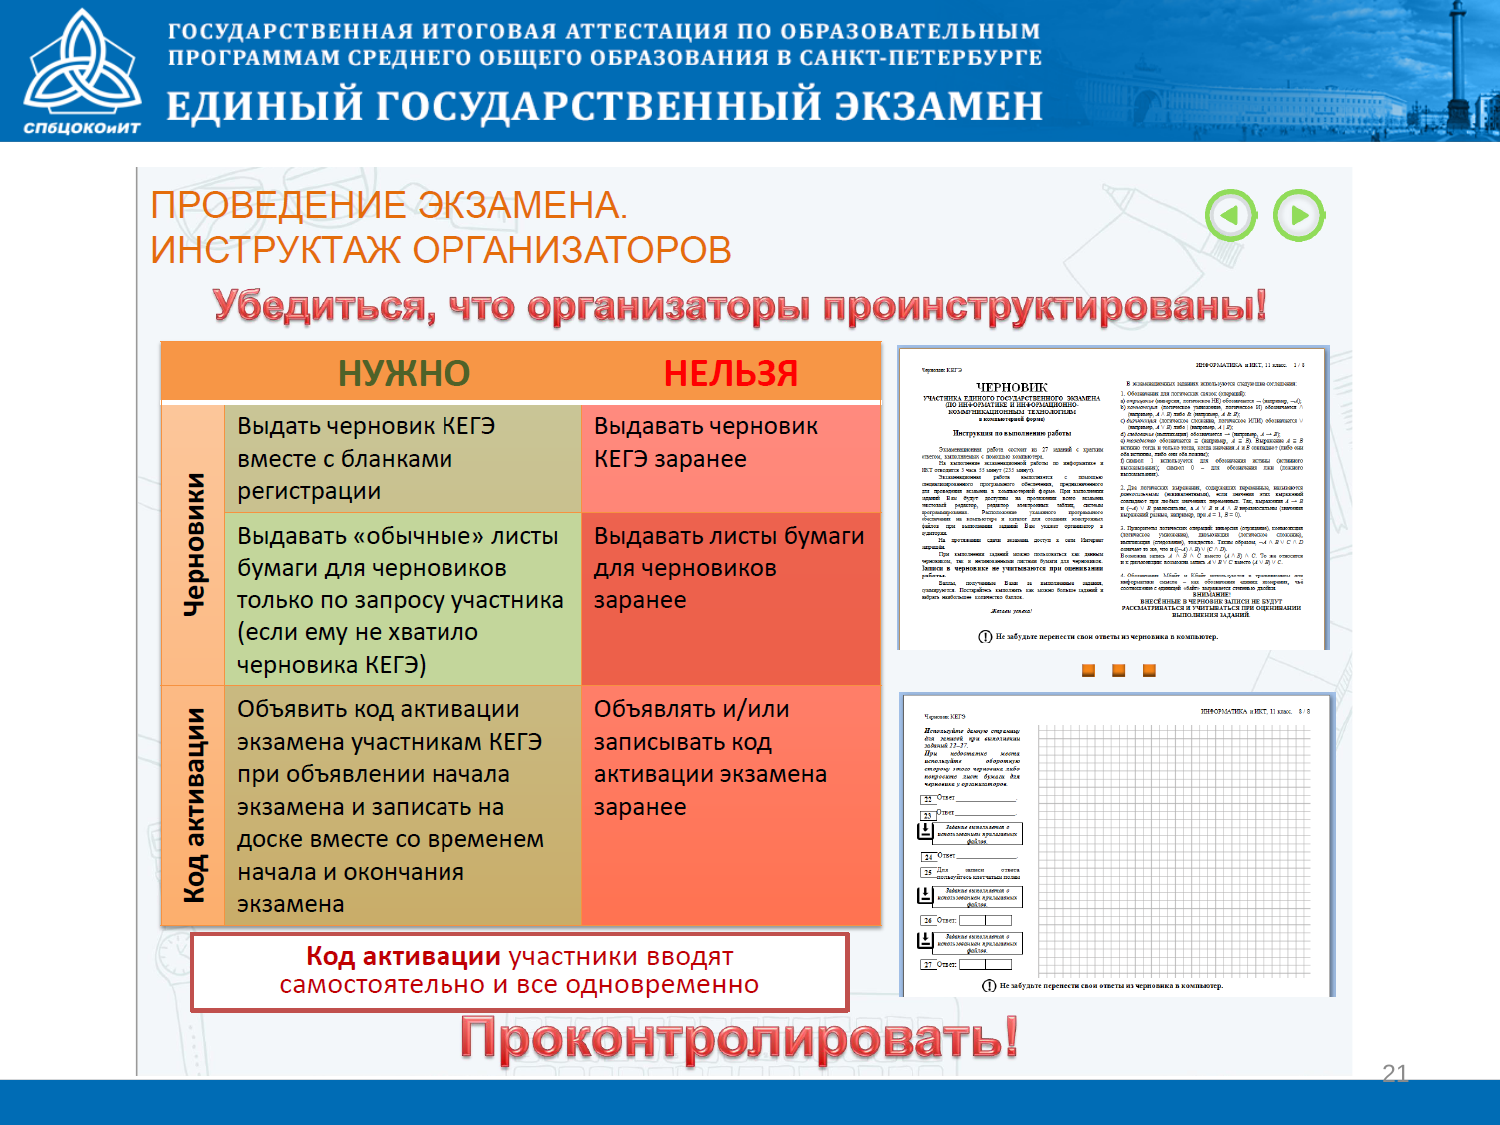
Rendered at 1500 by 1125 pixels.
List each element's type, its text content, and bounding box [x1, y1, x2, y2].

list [135, 167, 1353, 1076]
slide_number 21 [1074, 1042, 1425, 1103]
picture [0, 0, 1500, 1125]
